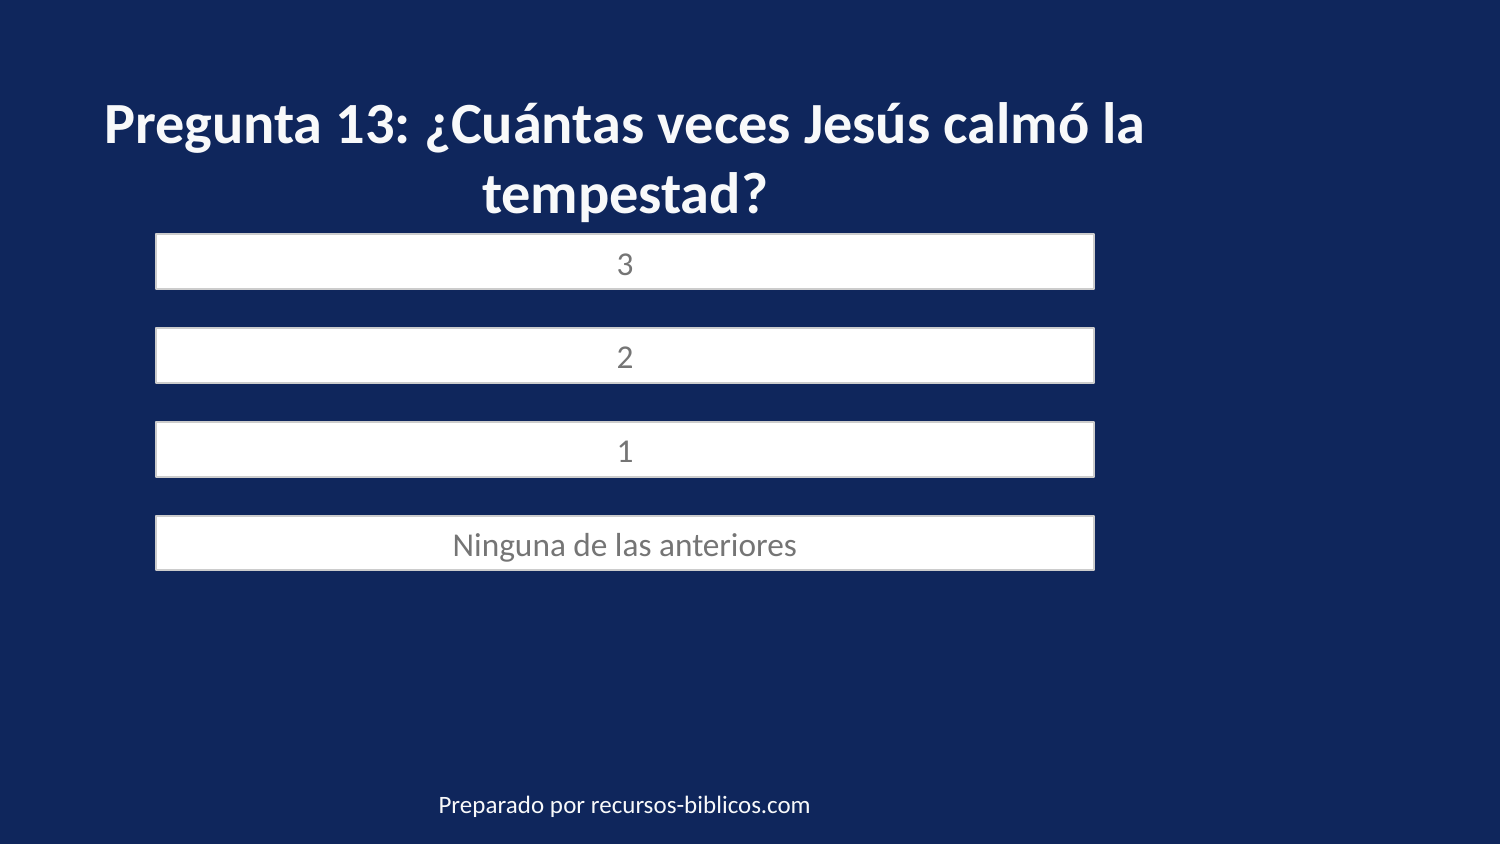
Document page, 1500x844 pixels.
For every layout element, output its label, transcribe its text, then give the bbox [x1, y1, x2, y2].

text_box Ninguna de las anteriores [156, 515, 1094, 571]
text_box 3 [156, 234, 1094, 290]
text_box 1 [156, 421, 1094, 477]
text_box 2 [156, 328, 1094, 383]
text_box Preparado por recursos-biblicos.com [78, 781, 1172, 827]
text_box Pregunta 13: ¿Cuántas veces Jesús calmó la tempestad? [78, 78, 1172, 233]
